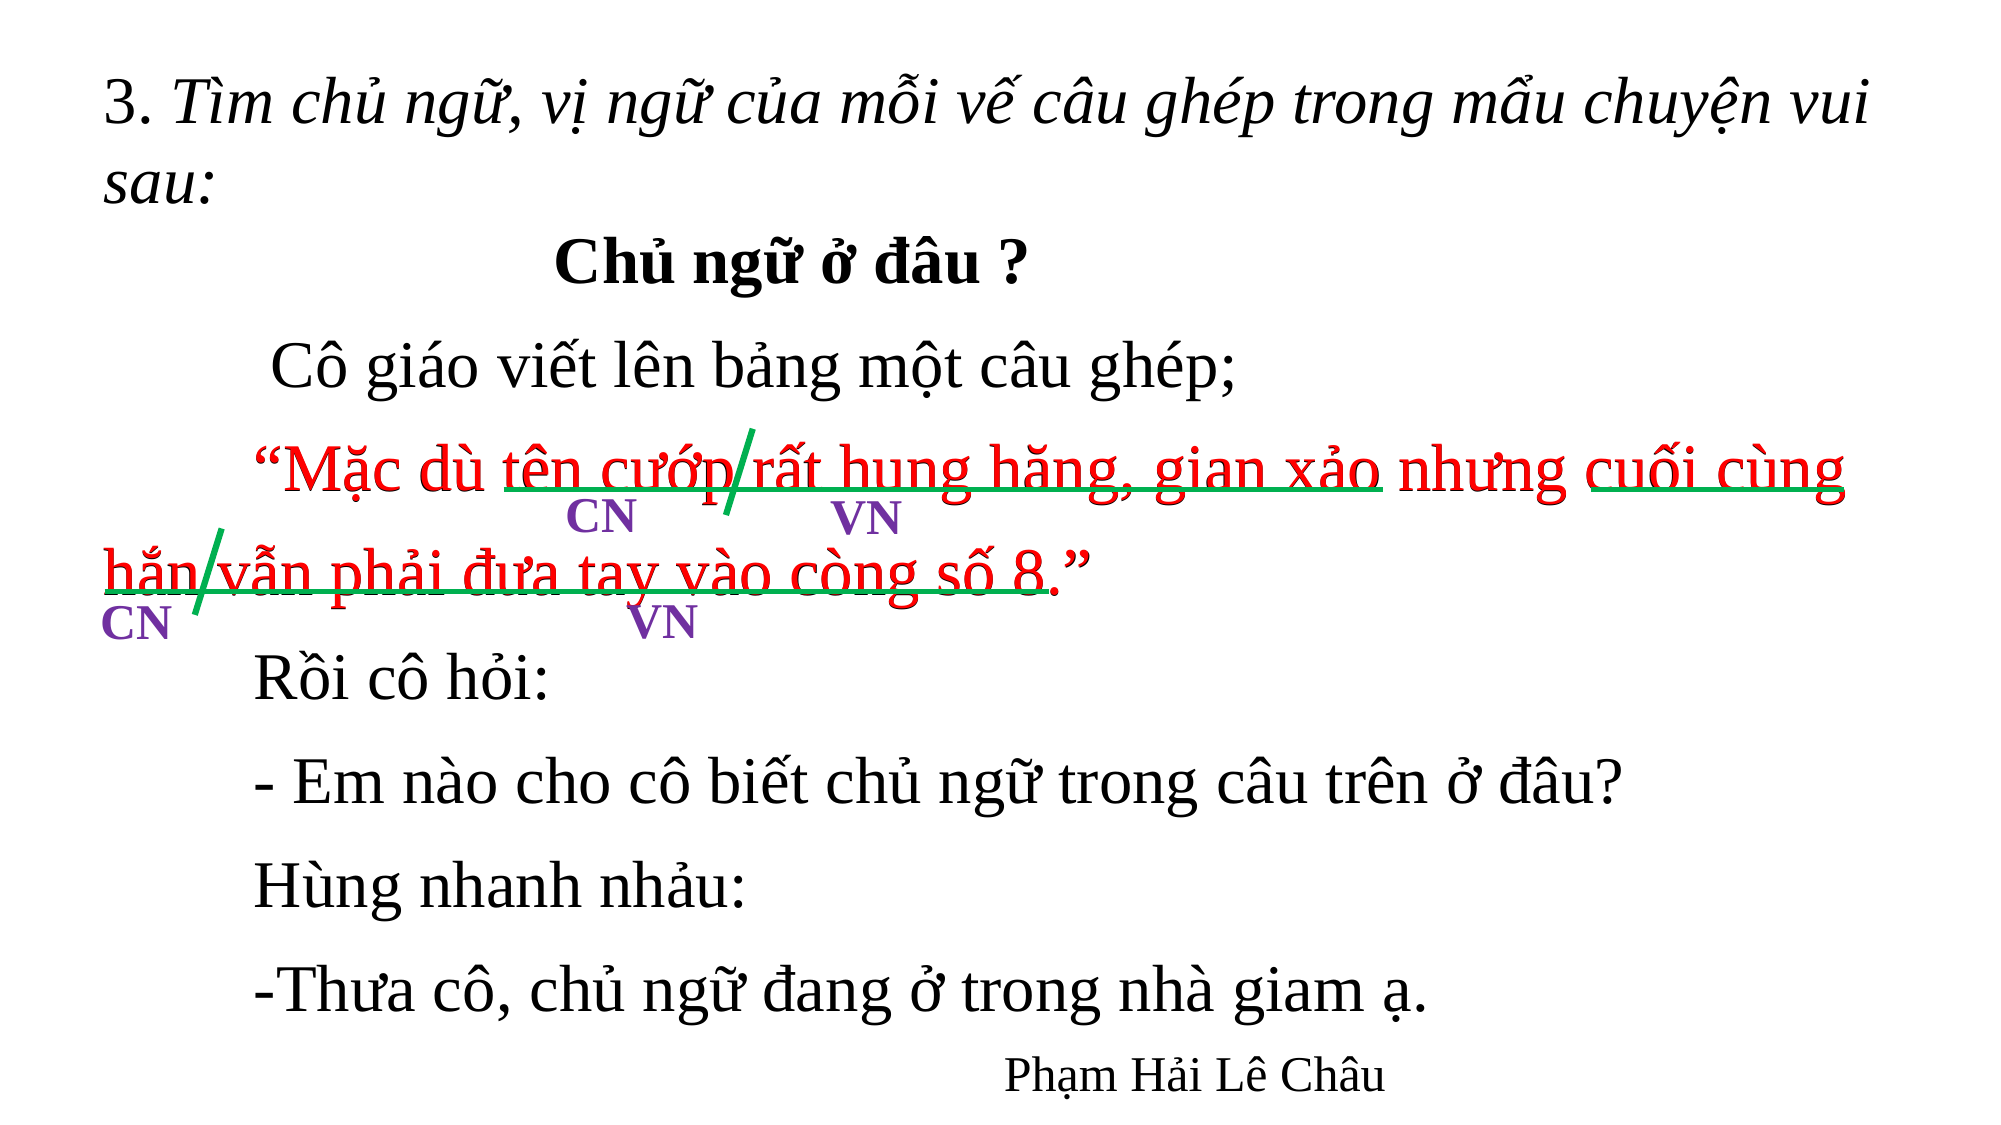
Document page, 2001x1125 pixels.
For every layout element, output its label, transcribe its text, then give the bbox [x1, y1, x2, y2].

text_box “Mặc dù tên cướp rất hung hăng, gian xảo nhưng cuối cùng hắn vẫn phải đưa tay vào còng số 8.” [89, 392, 1936, 616]
text_box VN [611, 592, 740, 656]
text_box CN [550, 490, 679, 550]
text_box 3. Tìm chủ ngữ, vị ngữ của mỗi vế câu ghép trong mẩu chuyện vui sau: Chủ ngữ ở đâu ? Cô giáo viết lên bảng một câu ghép; “Mặc dù tên cướp rất hung hăng, gian xảo nhưng cuối cùng hắn vẫn phải đưa tay vào còng số 8.” Rồi cô hỏi: - Em nào cho cô biết chủ ngữ trong câu trên ở đâu? Hùng nhanh nhảu: -Thưa cô, chủ ngữ đang ở trong nhà giam ạ. Phạm Hải Lê Châu [89, 49, 1904, 392]
text_box CN [85, 582, 214, 658]
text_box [725, 428, 753, 516]
text_box VN [611, 580, 740, 591]
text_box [194, 528, 222, 615]
text_box VN [815, 476, 944, 489]
text_box 3. Tìm chủ ngữ, vị ngữ của mỗi vế câu ghép trong mẩu chuyện vui sau: Chủ ngữ ở đâu ? Cô giáo viết lên bảng một câu ghép; “Mặc dù tên cướp rất hung hăng, gian xảo nhưng cuối cùng hắn vẫn phải đưa tay vào còng số 8.” Rồi cô hỏi: - Em nào cho cô biết chủ ngữ trong câu trên ở đâu? Hùng nhanh nhảu: -Thưa cô, chủ ngữ đang ở trong nhà giam ạ. Phạm Hải Lê Châu [89, 616, 1904, 1112]
text_box CN [550, 474, 679, 489]
text_box VN [815, 490, 944, 552]
